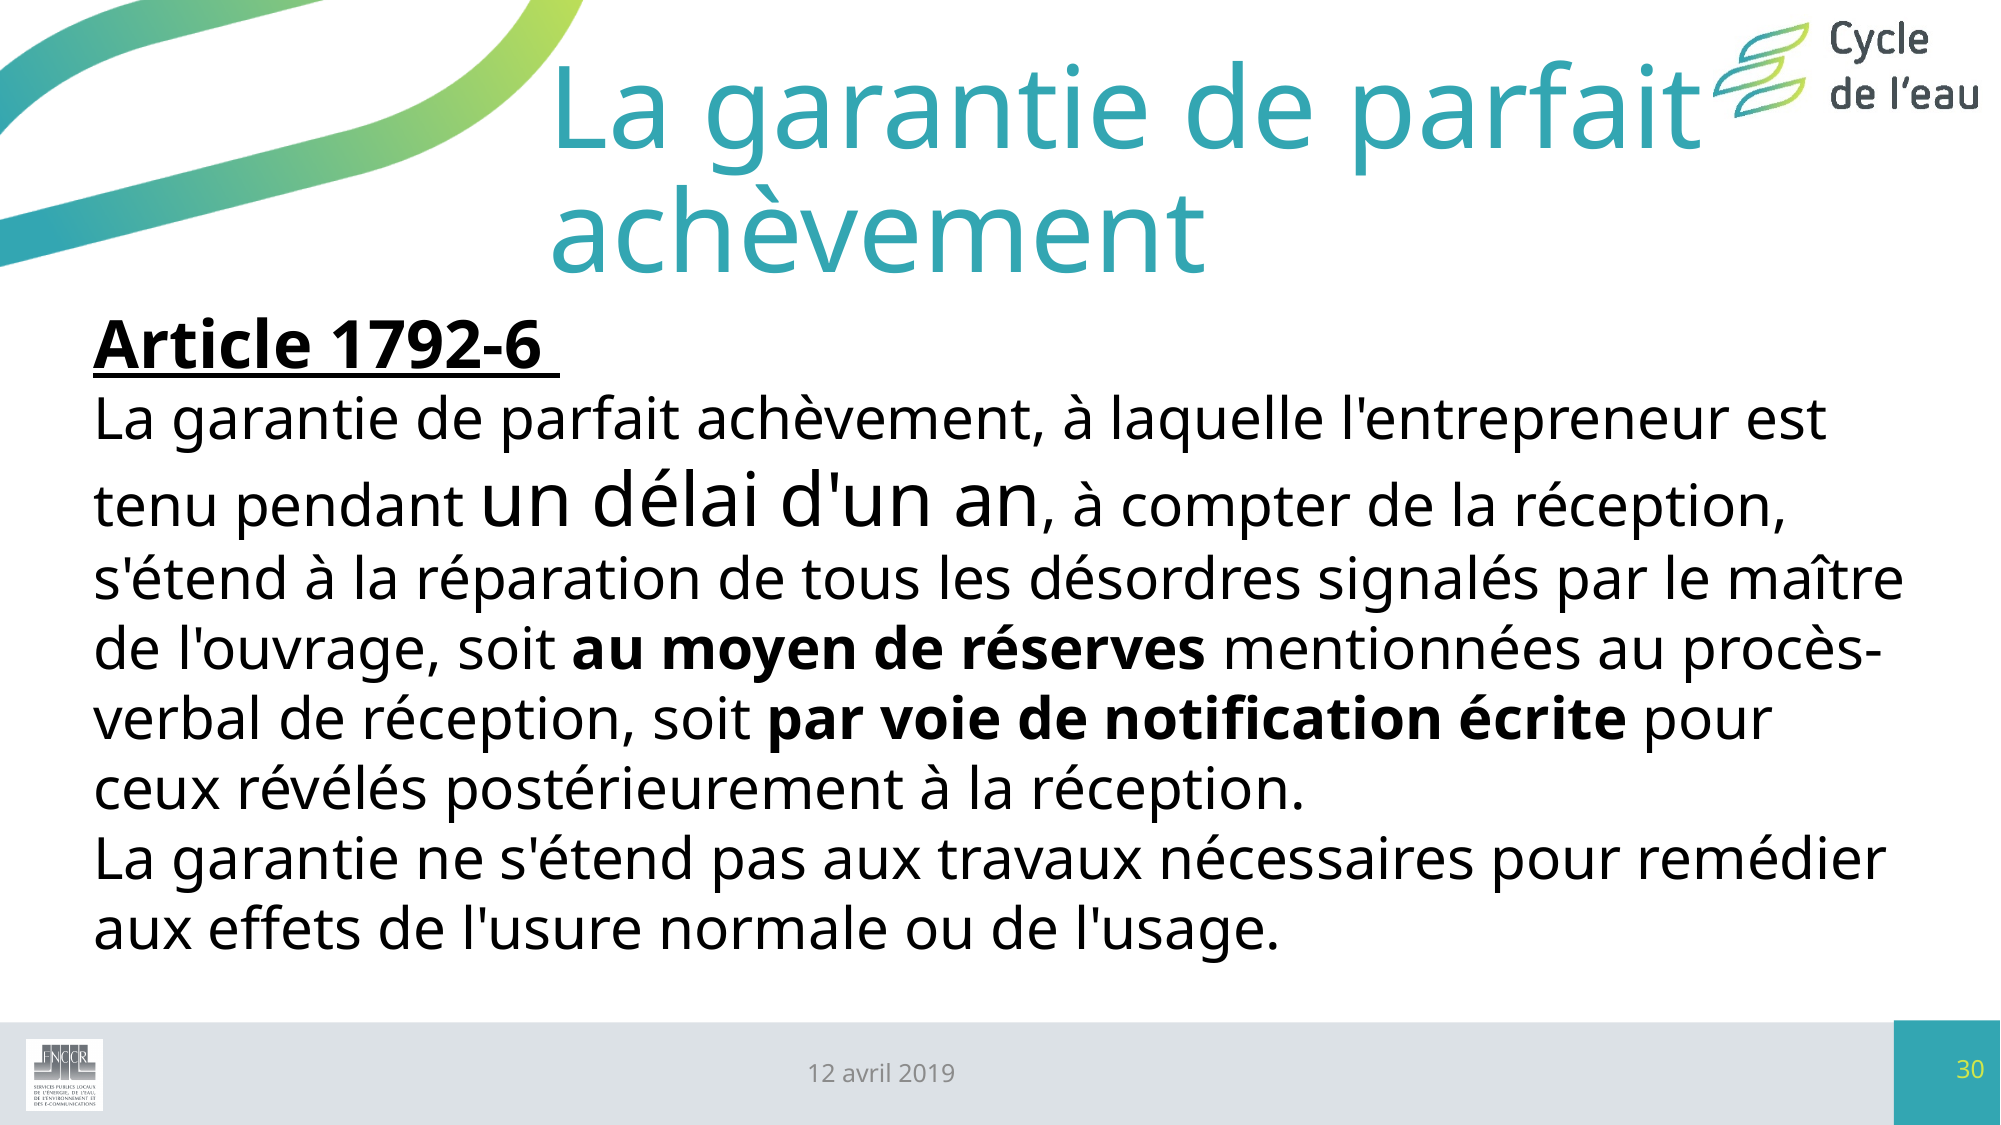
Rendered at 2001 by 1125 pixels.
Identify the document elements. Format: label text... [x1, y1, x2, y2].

picture [26, 1039, 103, 1111]
text_box Article 1792-6 La garantie de parfait achèvement, à laquelle l'entrepreneur est tenu pendant un délai d'un an, à compter de la réception, s'étend à la réparation de tous les désordres signalés par le maître de l'ouvrage, soit au moyen de réserves mentionnées au procès-verbal de réception, soit par voie de notification écrite pour ceux révélés postérieurement à la réception. La garantie ne s'étend pas aux travaux nécessaires pour remédier aux effets de l'usure normale ou de l'usage. [78, 294, 1922, 969]
footer 12 avril 2019 [113, 1042, 1650, 1103]
picture [0, 0, 649, 294]
slide_number 30 [1893, 1040, 2000, 1101]
picture [1713, 14, 1983, 119]
title La garantie de parfait achèvement [533, 115, 1949, 231]
